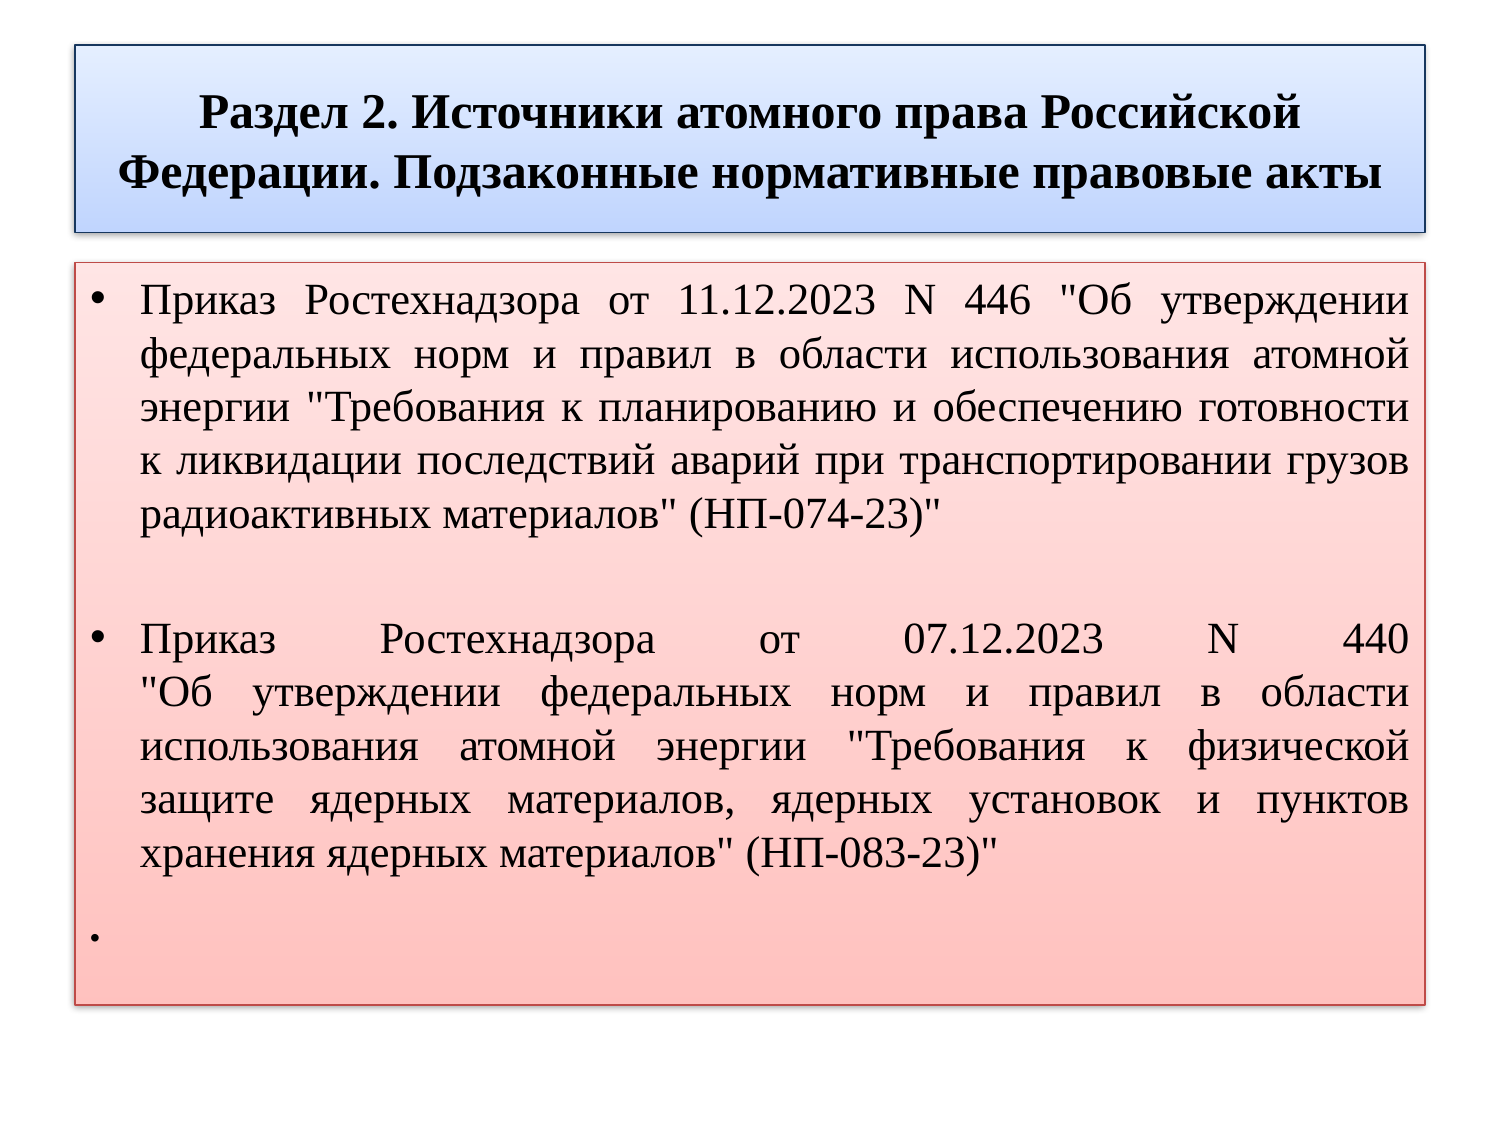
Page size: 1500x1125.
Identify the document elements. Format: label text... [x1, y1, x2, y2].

list Приказ Ростехнадзора от 11.12.2023 N 446 "Об утверждении федеральных норм и правил в области использования атомной энергии "Требования к планированию и обеспечению готовности к ликвидации последствий аварий при транспортировании грузов радиоактивных материалов" (НП-074-23)" Приказ Ростехнадзора от 07.12.2023 N 440 "Об утверждении федеральных норм и правил в области использования атомной энергии "Требования к физической защите ядерных материалов, ядерных установок и пунктов хранения ядерных материалов" (НП-083-23)" [74, 262, 1426, 1006]
title Раздел 2. Источники атомного права Российской Федерации. Подзаконные нормативные правовые акты [74, 44, 1426, 233]
